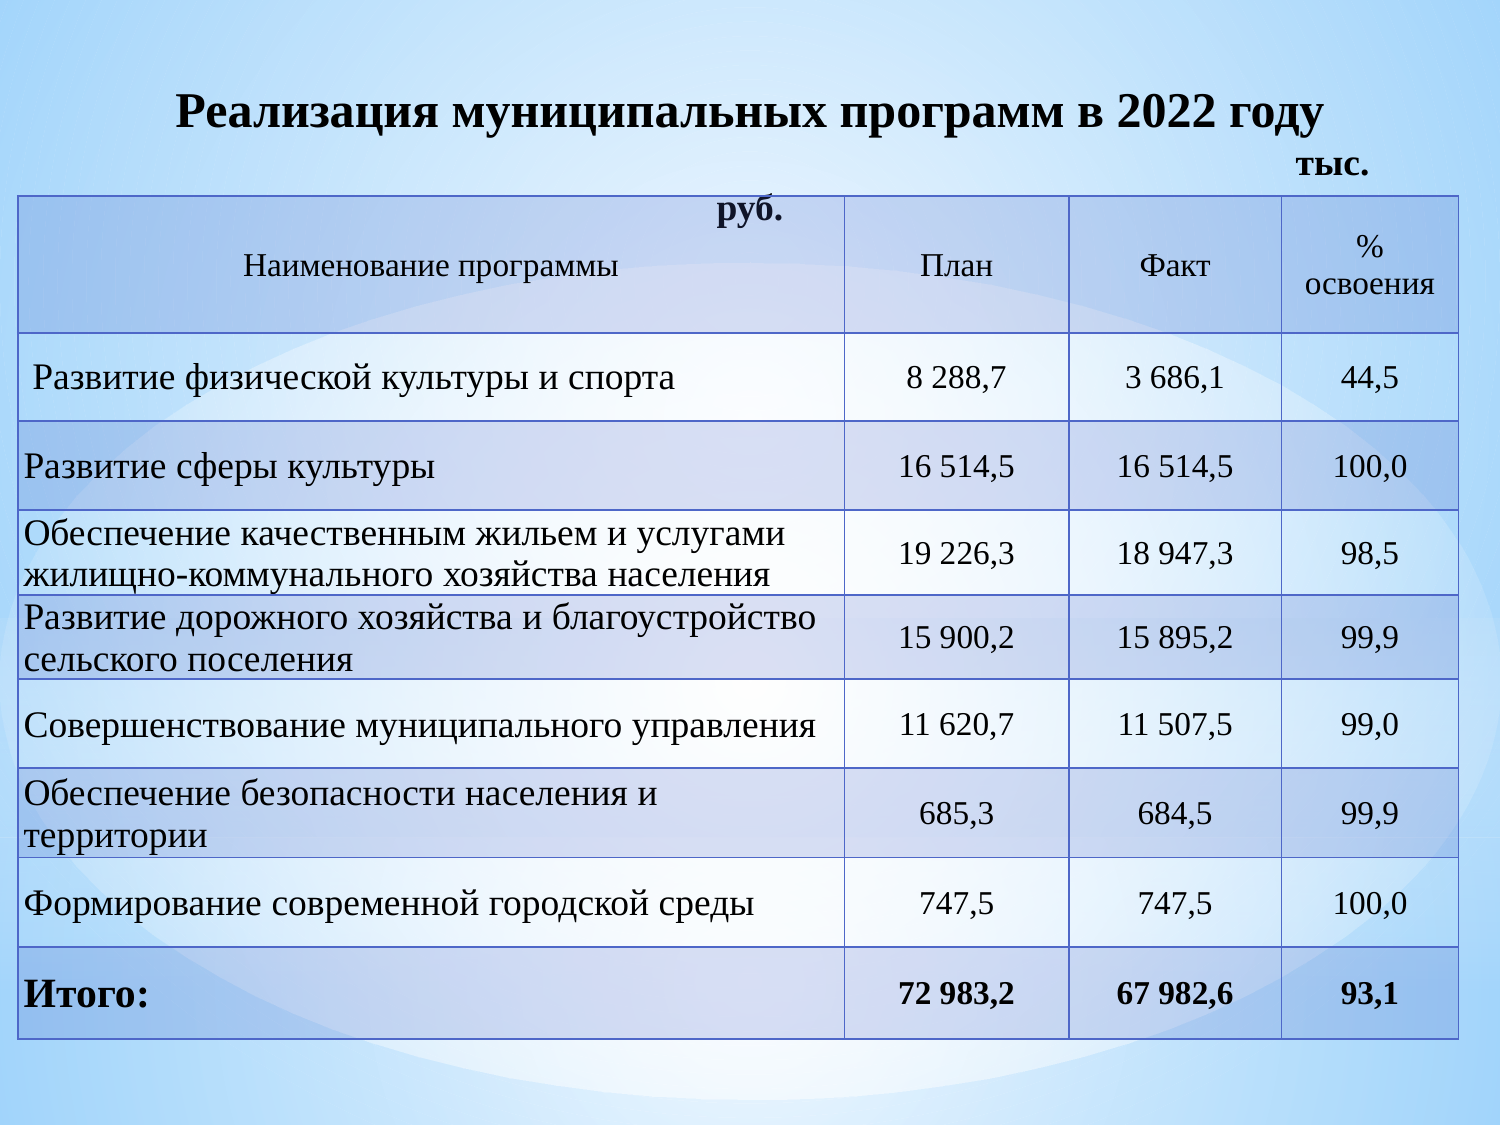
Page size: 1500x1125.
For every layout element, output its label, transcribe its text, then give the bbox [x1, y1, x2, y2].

table_cell 18 947,3 [1070, 511, 1281, 594]
table_cell 747,5 [1070, 858, 1281, 946]
table_cell Совершенствование муниципального управления [19, 680, 844, 767]
table_cell 99,0 [1282, 680, 1458, 767]
table_cell 3 686,1 [1070, 334, 1281, 420]
table_header Факт [1070, 197, 1281, 332]
table_cell 99,9 [1282, 596, 1458, 678]
table_cell 15 900,2 [845, 596, 1068, 678]
table_cell 67 982,6 [1070, 948, 1281, 1038]
table_cell 15 895,2 [1070, 596, 1281, 678]
table_cell Формирование современной городской среды [19, 858, 844, 946]
table_cell 8 288,7 [845, 334, 1068, 420]
table_cell 100,0 [1282, 422, 1458, 509]
table_cell 98,5 [1282, 511, 1458, 594]
table_cell 684,5 [1070, 769, 1281, 857]
table_cell Обеспечение безопасности населения и территории [19, 769, 844, 857]
table_cell 11 507,5 [1070, 680, 1281, 767]
table_cell 747,5 [845, 858, 1068, 946]
table_cell 11 620,7 [845, 680, 1068, 767]
table_cell 72 983,2 [845, 948, 1068, 1038]
table_cell Развитие физической культуры и спорта [19, 334, 844, 420]
table_cell Развитие сферы культуры [19, 422, 844, 509]
table_cell 99,9 [1282, 769, 1458, 857]
table_cell 93,1 [1282, 948, 1458, 1038]
table_cell 16 514,5 [1070, 422, 1281, 509]
table_cell 100,0 [1282, 858, 1458, 946]
table_cell 685,3 [845, 769, 1068, 857]
table_cell 19 226,3 [845, 511, 1068, 594]
title Реализация муниципальных программ в 2022 году тыс. руб. [82, 70, 1418, 141]
table_cell 16 514,5 [845, 422, 1068, 509]
table_header Наименование программы [19, 197, 844, 332]
table_header % освоения [1282, 197, 1458, 332]
table_cell Обеспечение качественным жильем и услугами жилищно-коммунального хозяйства населения [19, 511, 844, 594]
table_cell Развитие дорожного хозяйства и благоустройство сельского поселения [19, 596, 844, 678]
table_cell 44,5 [1282, 334, 1458, 420]
table_cell Итого: [19, 948, 844, 1038]
table_header План [845, 197, 1068, 332]
